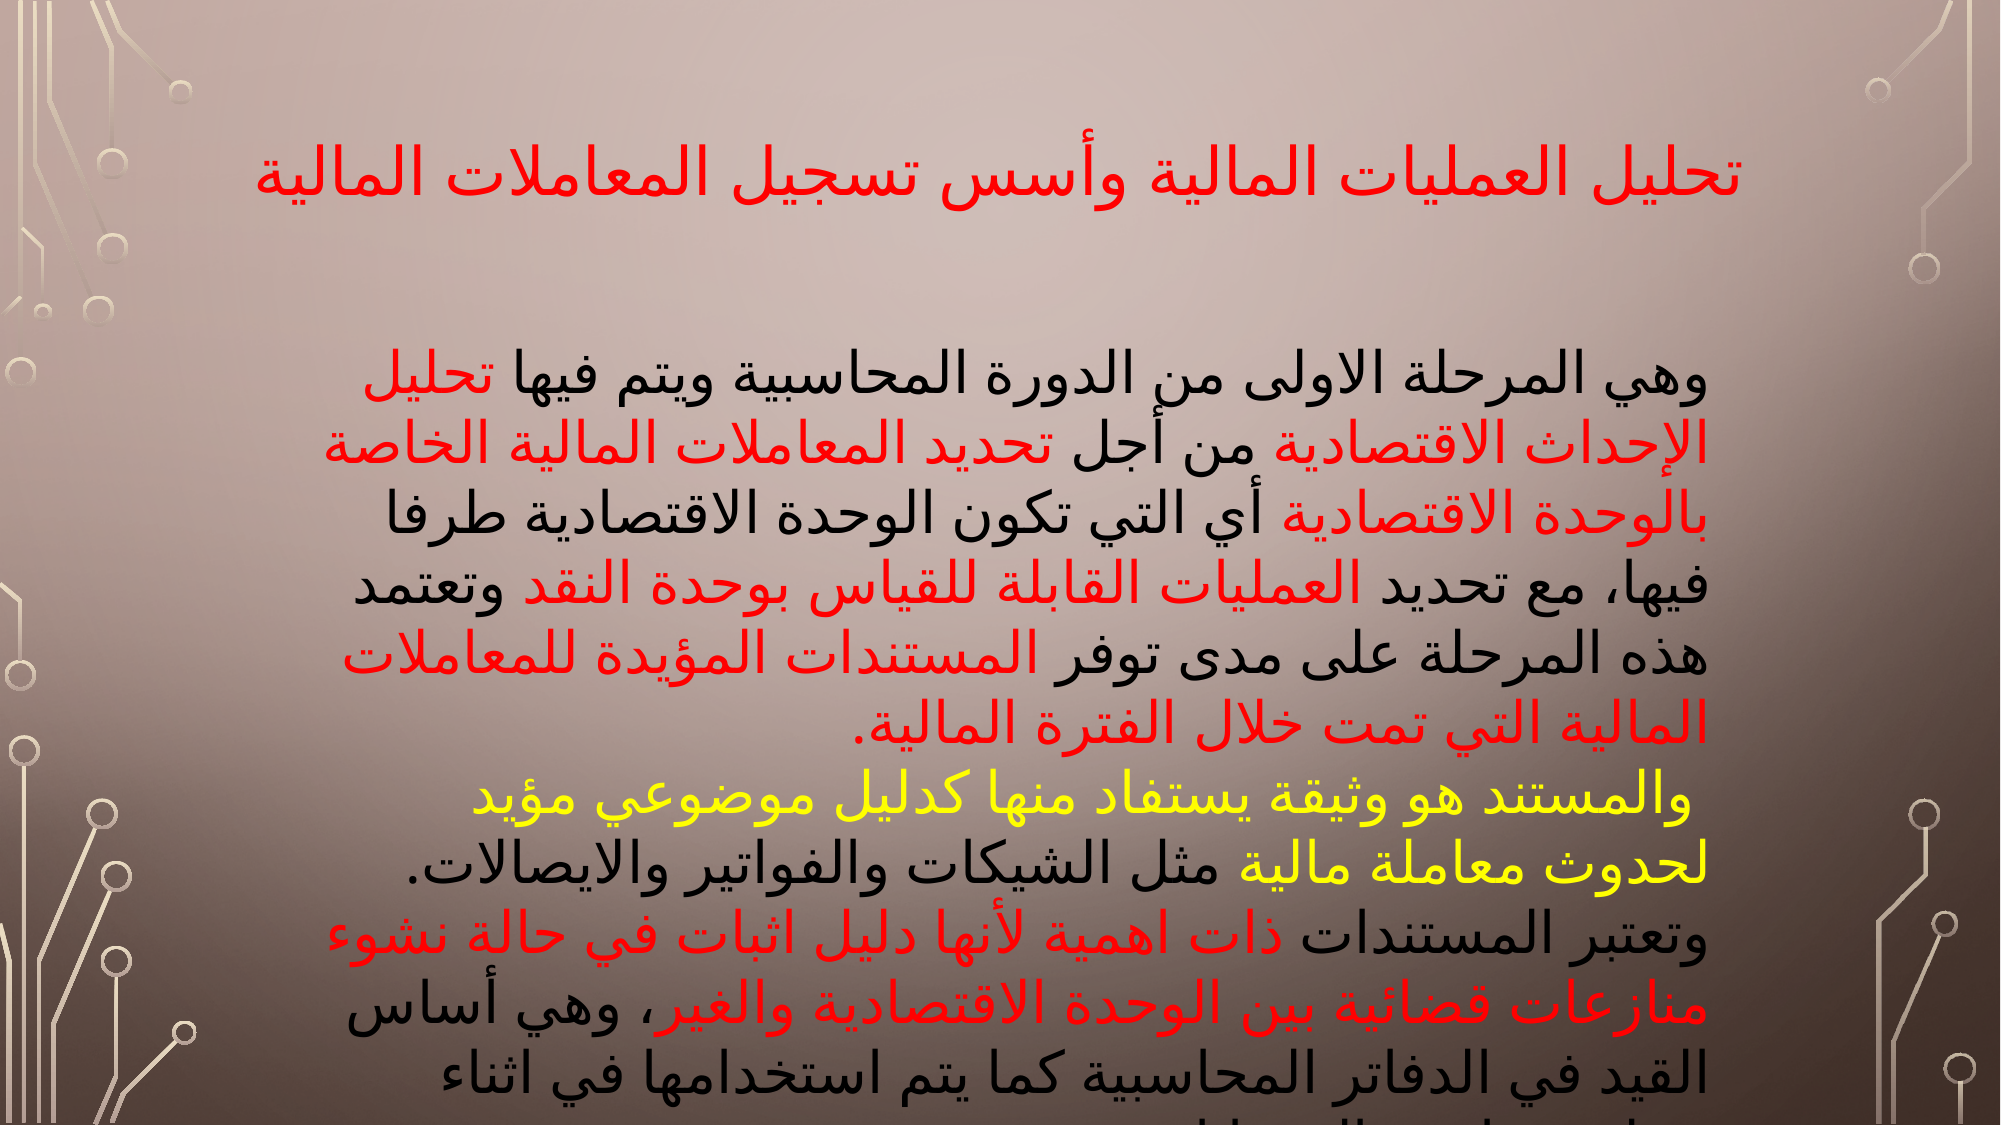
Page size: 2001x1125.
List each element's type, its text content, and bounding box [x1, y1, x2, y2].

title تحليل العمليات المالية وأسس تسجيل المعاملات المالية [187, 101, 1813, 247]
text_box وهي المرحلة الاولى من الدورة المحاسبية ويتم فيها تحليل الإحداث الاقتصادية من أجل تحديد المعاملات المالية الخاصة بالوحدة الاقتصادية أي التي تكون الوحدة الاقتصادية طرفا فيها، مع تحديد العمليات القابلة للقياس بوحدة النقد وتعتمد هذه المرحلة على مدى توفر المستندات المؤيدة للمعاملات المالية التي تمت خلال الفترة المالية. والمستند هو وثيقة يستفاد منها كدليل موضوعي مؤيد لحدوث معاملة مالية مثل الشيكات والفواتير والايصالات. وتعتبر المستندات ذات اهمية لأنها دليل اثبات في حالة نشوء منازعات قضائية بين الوحدة الاقتصادية والغير، وهي أساس القيد في الدفاتر المحاسبية كما يتم استخدامها في اثناء عملية مراجعة الحسابات. [287, 327, 1727, 1125]
